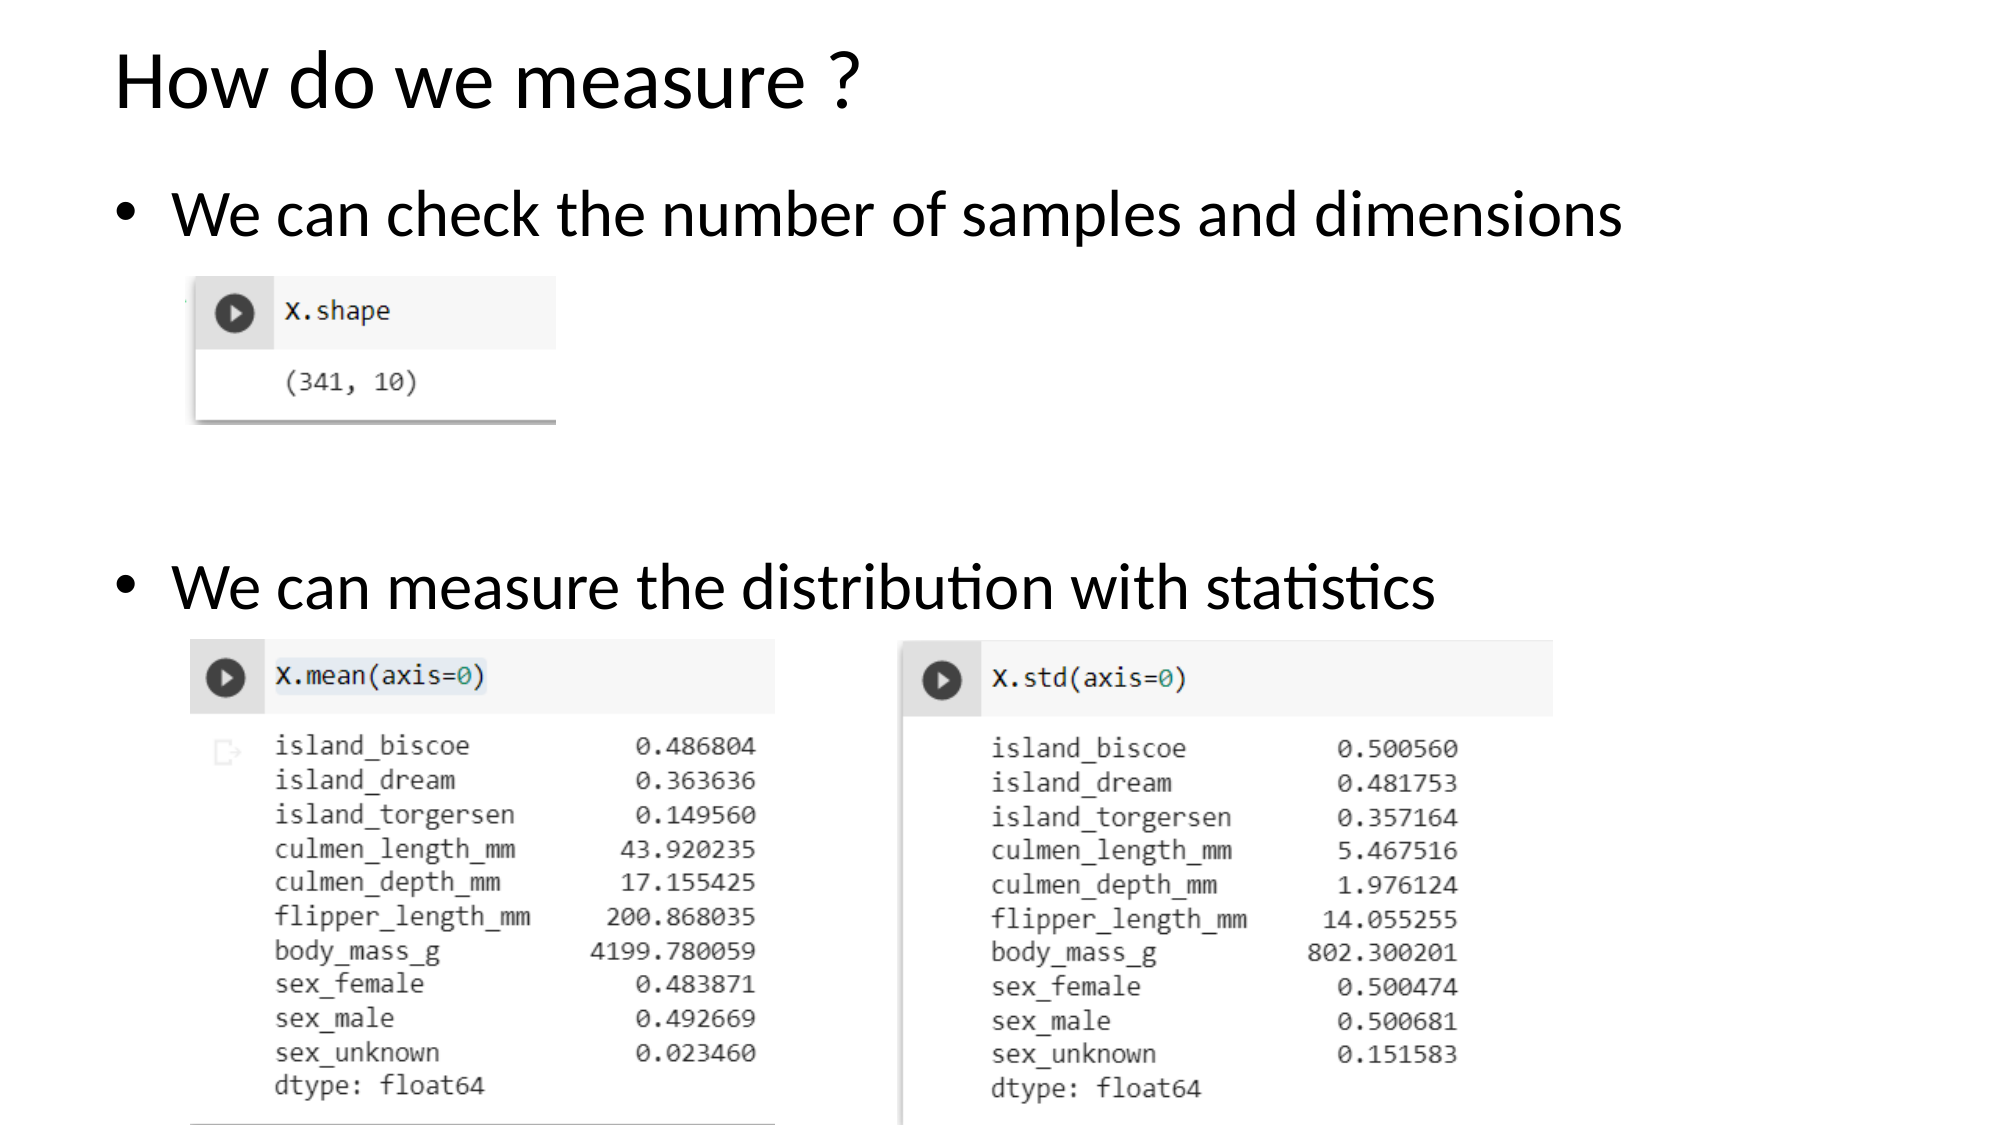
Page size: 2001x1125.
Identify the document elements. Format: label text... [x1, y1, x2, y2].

picture [185, 276, 557, 426]
list We can check the number of samples and dimensions We can measure the distribution with statistics [99, 162, 1900, 1005]
picture [190, 639, 776, 1125]
picture [897, 640, 1553, 1125]
